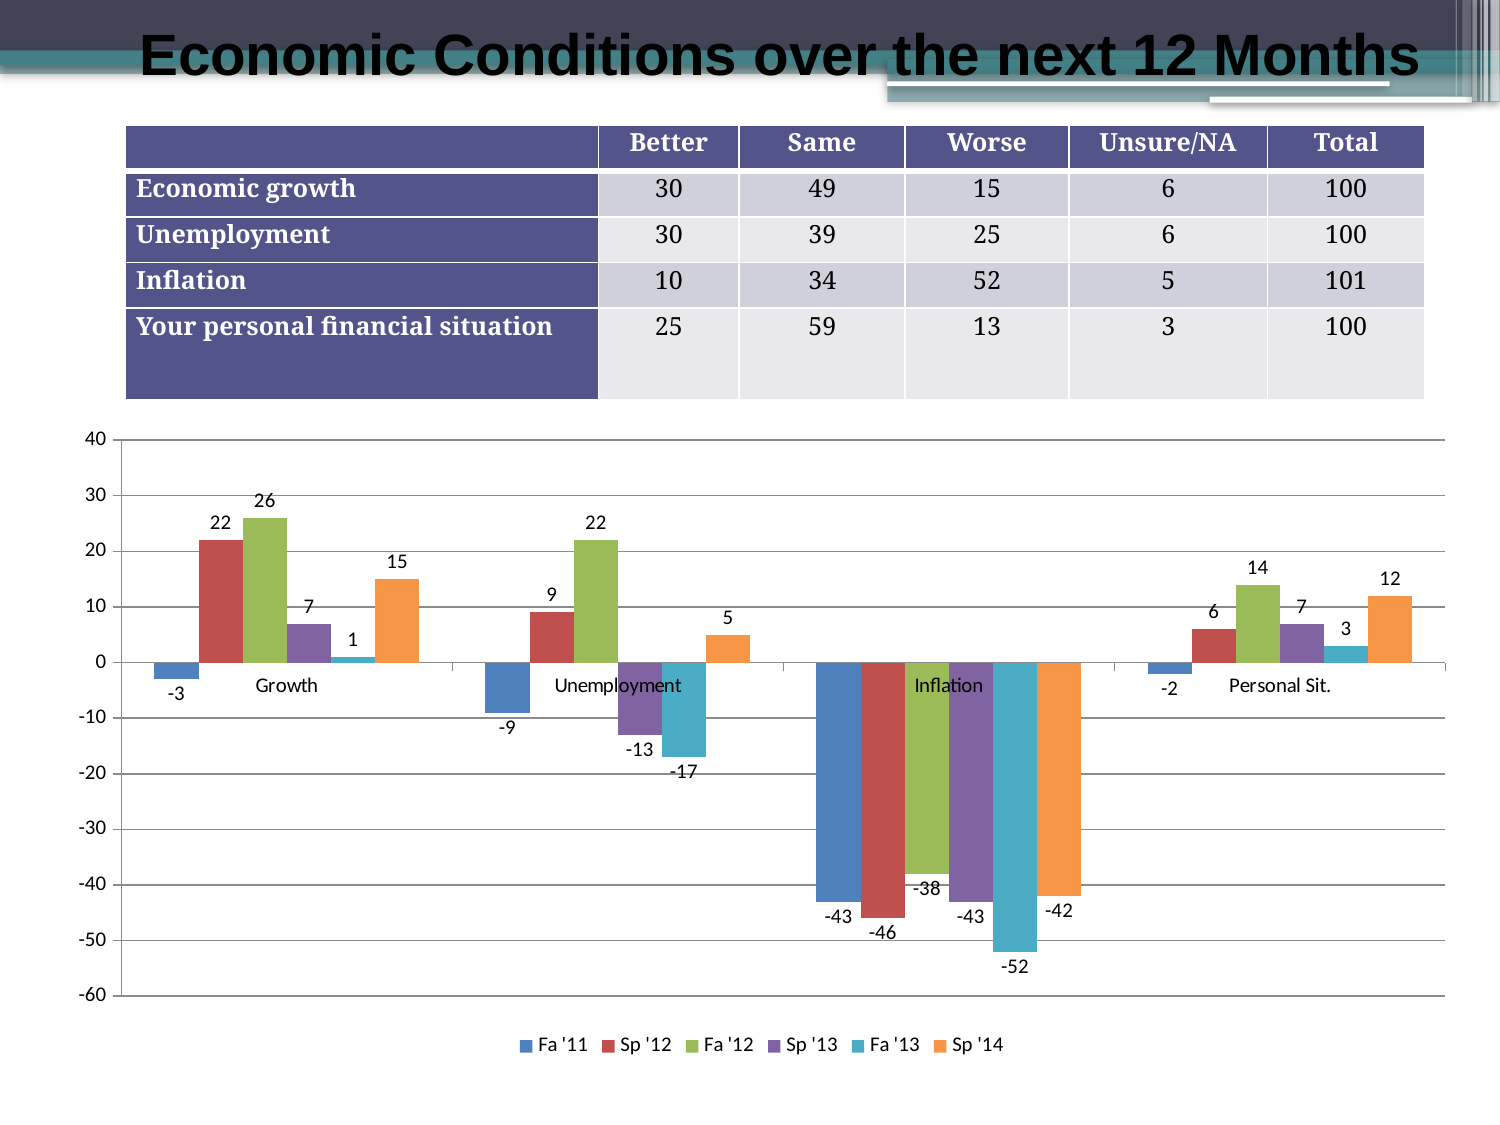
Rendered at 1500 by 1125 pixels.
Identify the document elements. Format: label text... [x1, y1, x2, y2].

table_cell Inflation [126, 263, 598, 307]
table_cell 100 [1268, 218, 1424, 262]
table_header Better [599, 126, 738, 168]
table_cell 34 [740, 263, 904, 307]
table_cell Your personal financial situation [126, 309, 598, 399]
table_cell 49 [740, 174, 904, 216]
table_cell 25 [906, 218, 1068, 262]
table_cell 25 [599, 309, 738, 399]
table_cell Unemployment [126, 218, 598, 262]
table_header Total [1268, 126, 1424, 168]
table_cell 15 [906, 174, 1068, 216]
table_cell Economic growth [126, 174, 598, 216]
table_cell 59 [740, 309, 904, 399]
table_cell 30 [599, 218, 738, 262]
table_header Worse [906, 126, 1068, 168]
table_cell 52 [906, 263, 1068, 307]
table_cell 100 [1268, 309, 1424, 399]
table_cell 30 [599, 174, 738, 216]
table_header Unsure/NA [1070, 126, 1267, 168]
text_box Economic Conditions over the next 12 Months [124, 10, 1437, 165]
table_cell 10 [599, 263, 738, 307]
chart [49, 416, 1475, 1063]
table_cell 6 [1070, 218, 1267, 262]
table_header [126, 126, 598, 168]
table_cell 100 [1268, 174, 1424, 216]
table_cell 5 [1070, 263, 1267, 307]
table_cell 101 [1268, 263, 1424, 307]
table_header Same [740, 126, 904, 168]
table_cell 6 [1070, 174, 1267, 216]
table_cell 3 [1070, 309, 1267, 399]
table_cell 39 [740, 218, 904, 262]
table_cell 13 [906, 309, 1068, 399]
